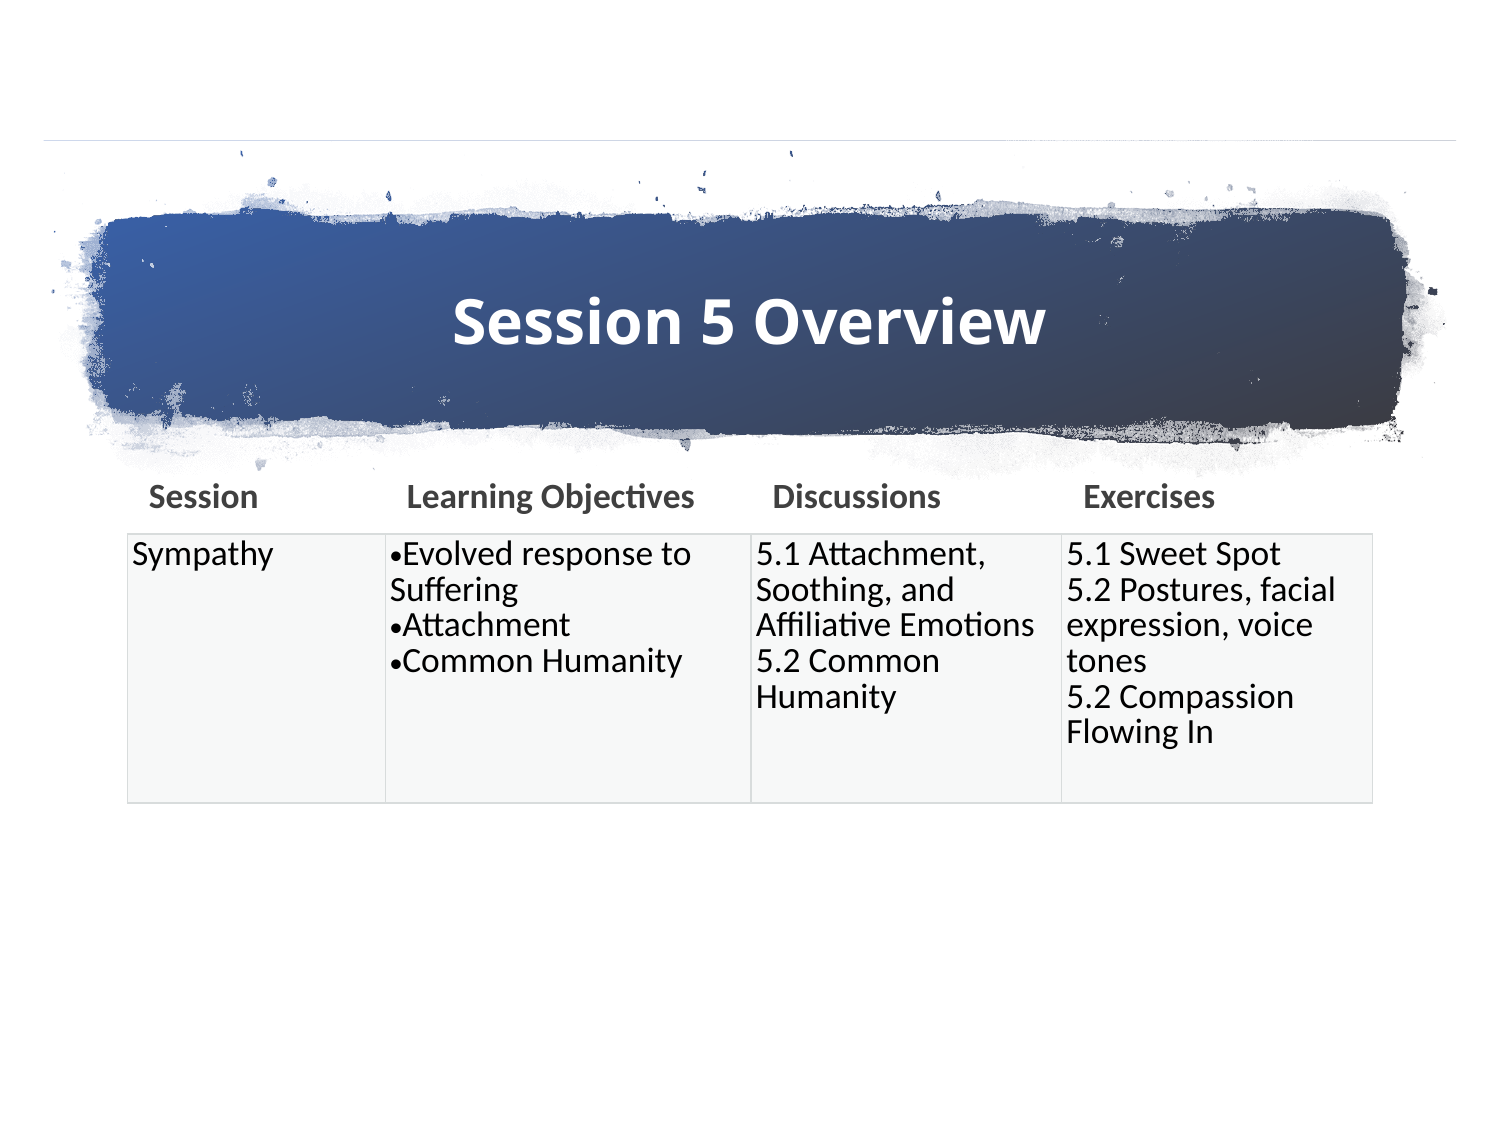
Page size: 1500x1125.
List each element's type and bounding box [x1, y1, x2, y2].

picture [0, 140, 1500, 985]
